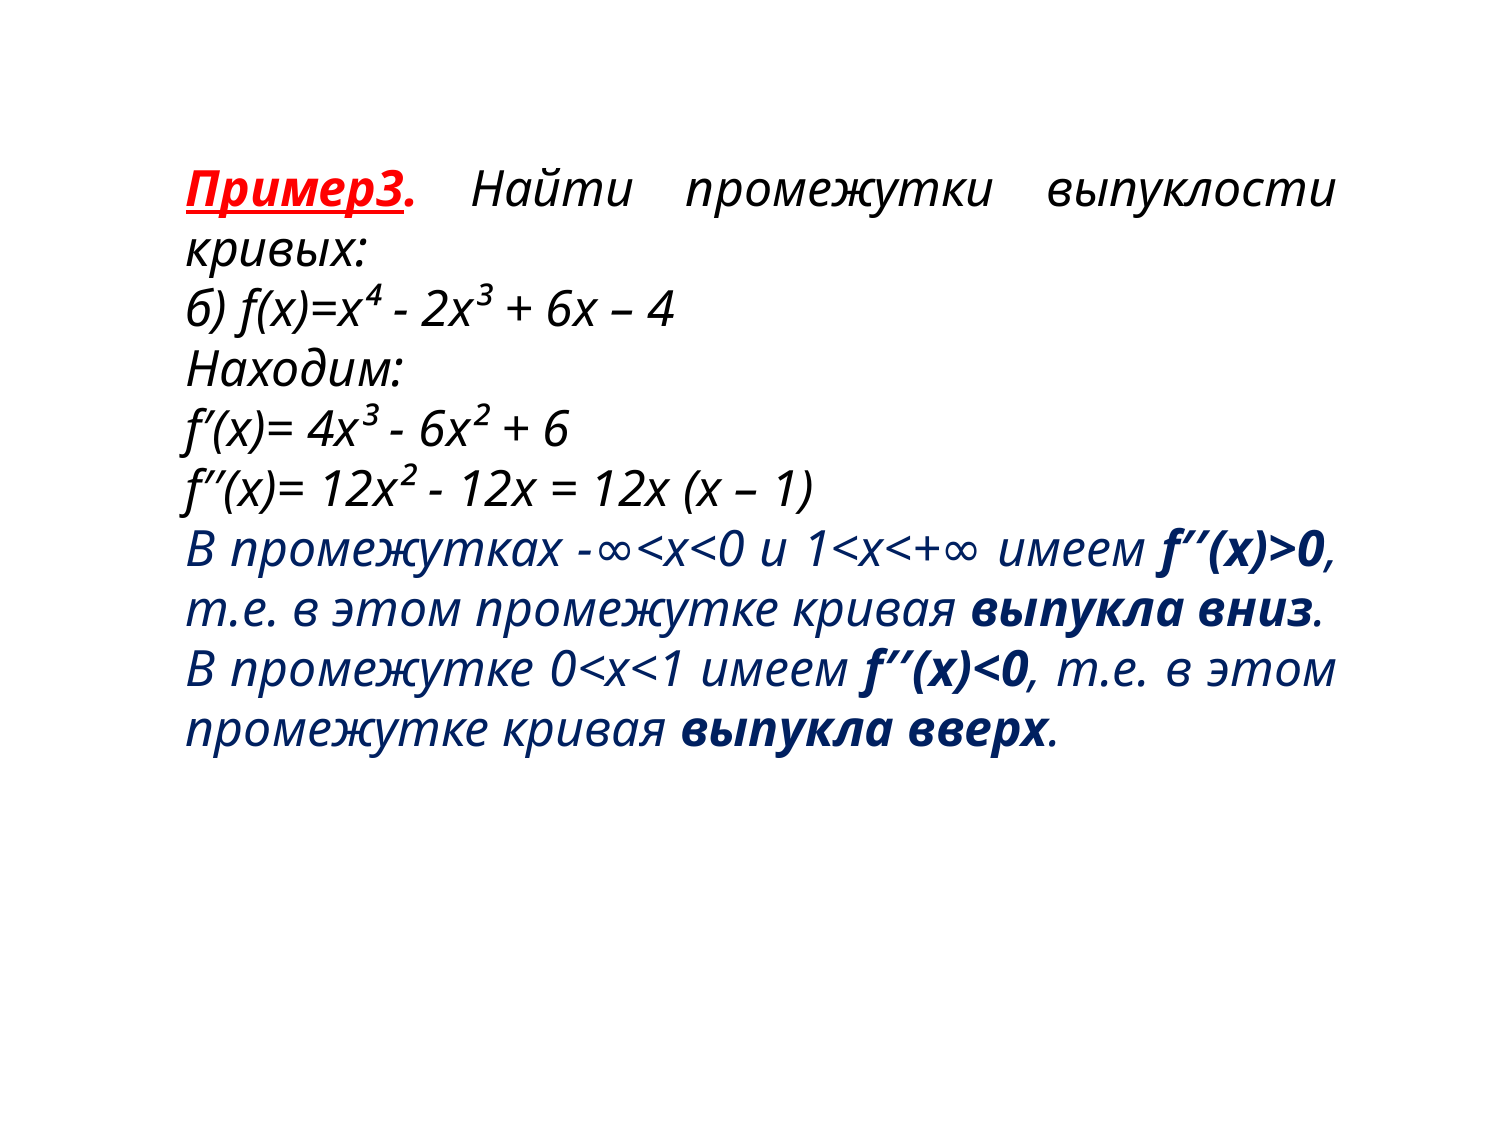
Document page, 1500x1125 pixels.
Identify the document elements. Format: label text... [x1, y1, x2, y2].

text_box Пример3. Найти промежутки выпуклости кривых: б) f(x)=x⁴ - 2x³ + 6x – 4 Находим: f′(x)= 4x³ - 6x² + 6 f′′(x)= 12x² - 12x = 12x (x – 1) В промежутках -∞<x<0 и 1<x<+∞ имеем f′′(x)>0, т.е. в этом промежутке кривая выпукла вниз. В промежутке 0<x<1 имеем f′′(x)<0, т.е. в этом промежутке кривая выпукла вверх. [171, 148, 1353, 764]
